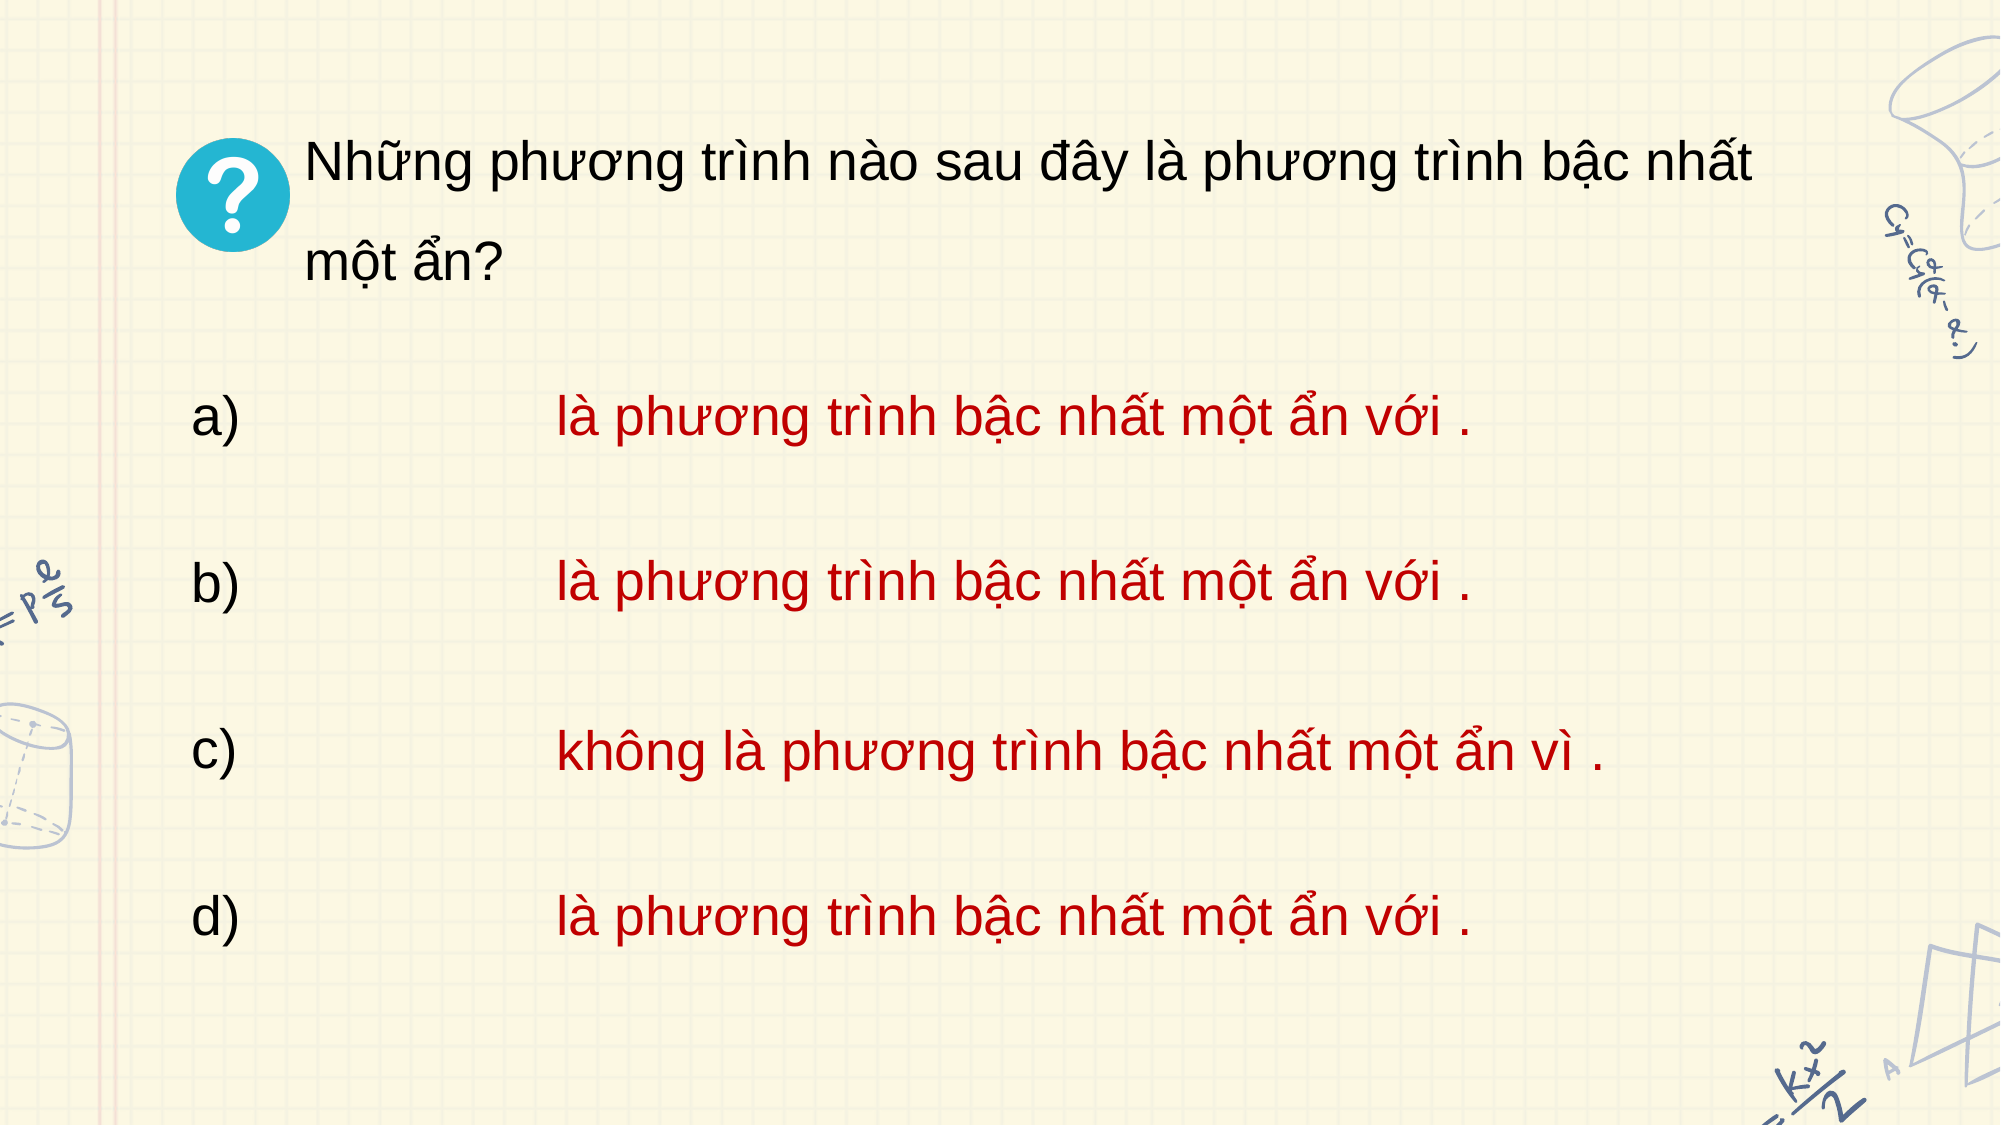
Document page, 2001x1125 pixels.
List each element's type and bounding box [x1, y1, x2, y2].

text_box [176, 83, 1806, 290]
